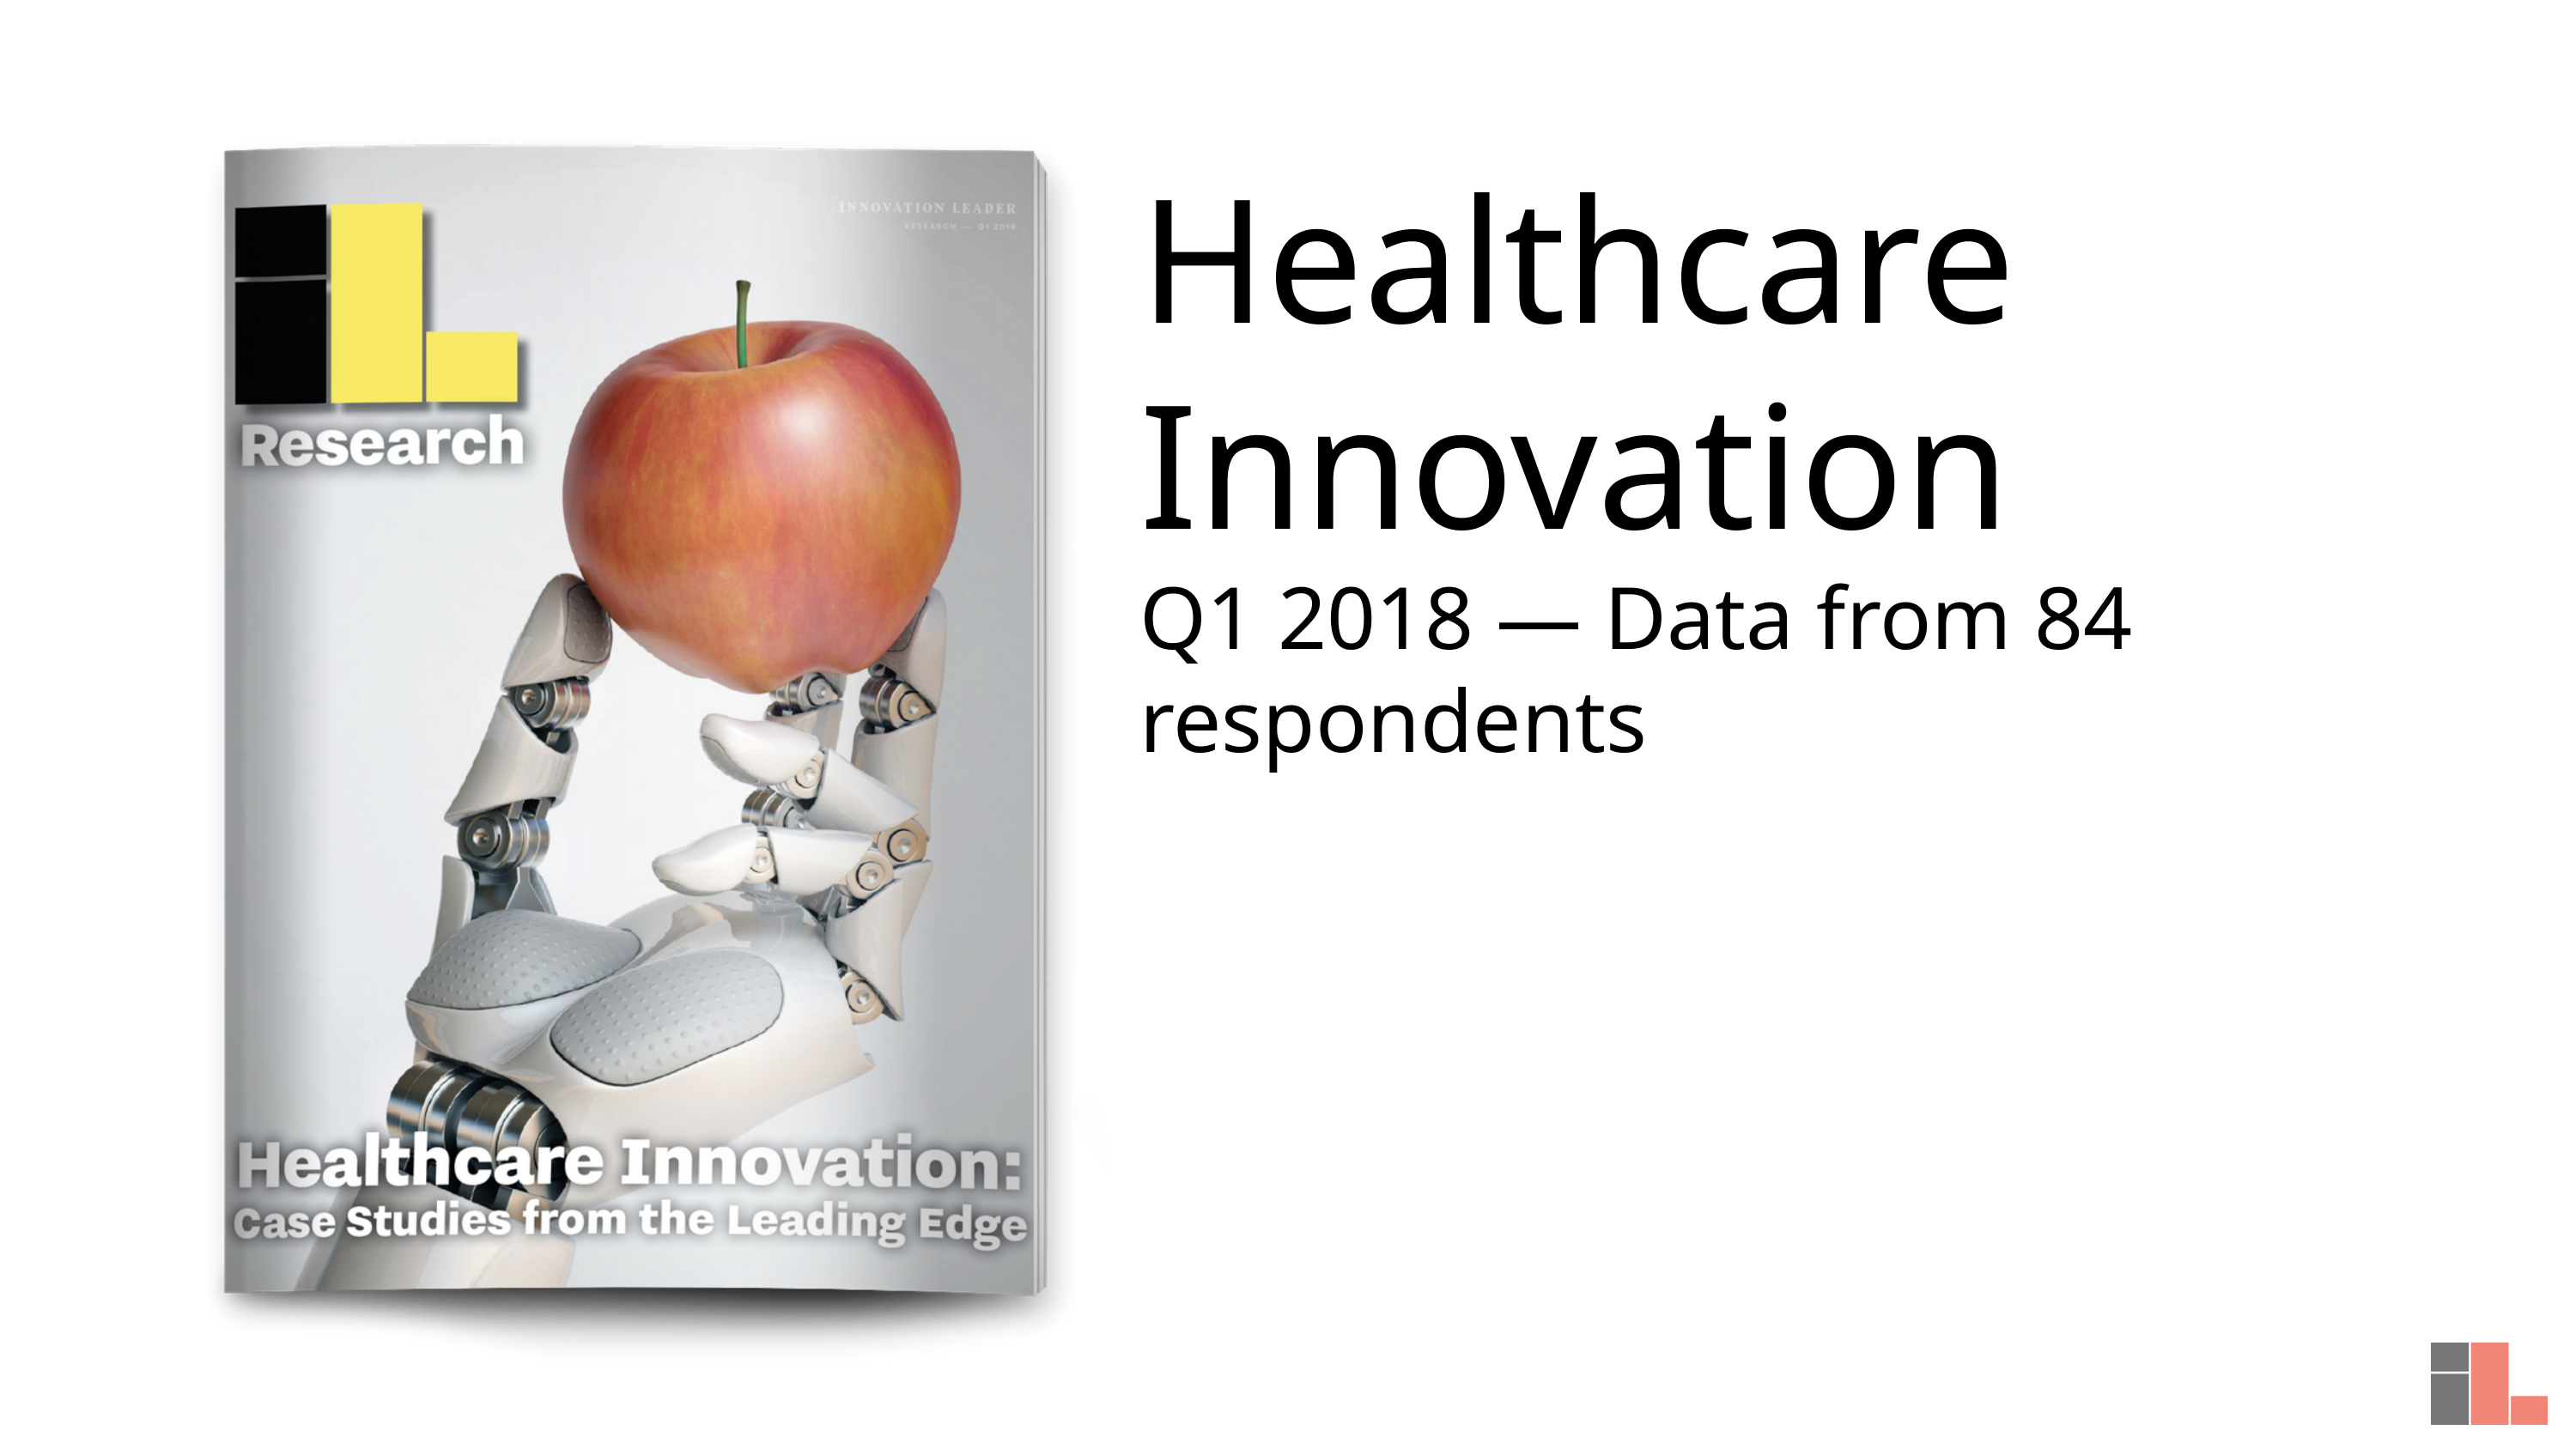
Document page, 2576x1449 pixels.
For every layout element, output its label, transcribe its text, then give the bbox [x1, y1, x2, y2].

text_box [2431, 1343, 2549, 1425]
text_box Healthcare Innovation Q1 2018 — Data from 84 respondents [1127, 144, 2512, 776]
text_box [0, 0, 2123, 1449]
